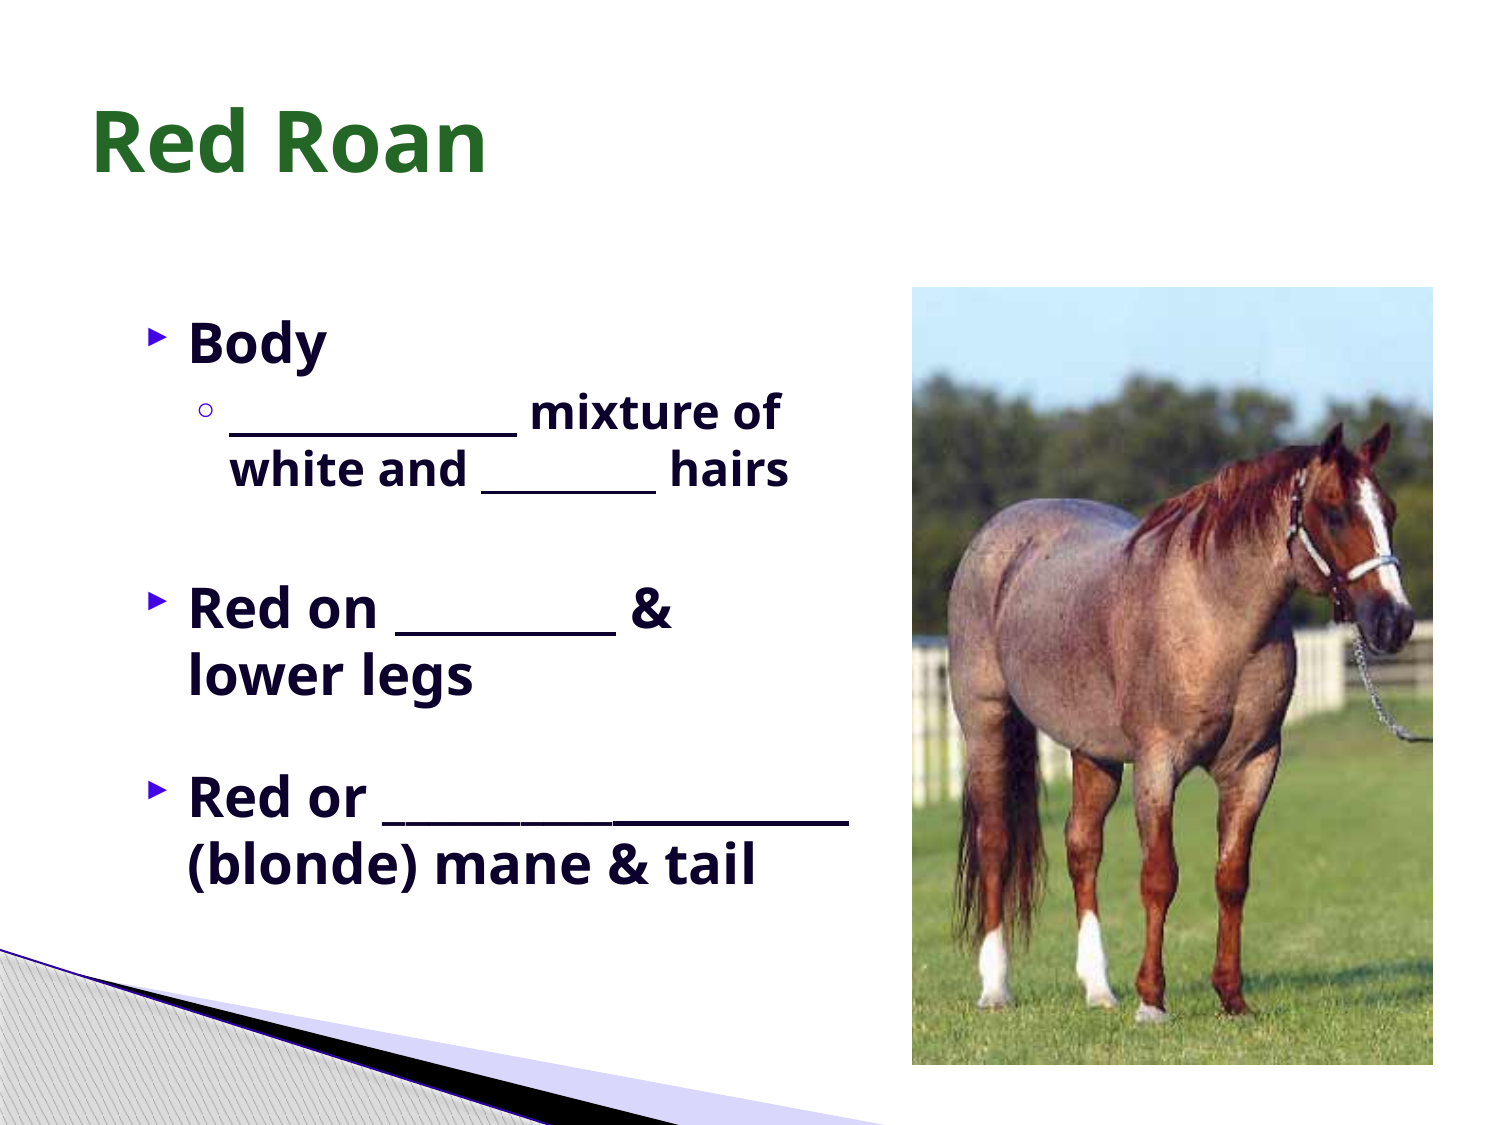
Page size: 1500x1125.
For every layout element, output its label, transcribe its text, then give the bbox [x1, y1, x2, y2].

picture [912, 287, 1434, 1066]
title Red Roan [75, 45, 1425, 233]
list Body mixture of white and hairs Red on & lower legs Red or __________ (blonde) mane & tail [112, 299, 875, 999]
